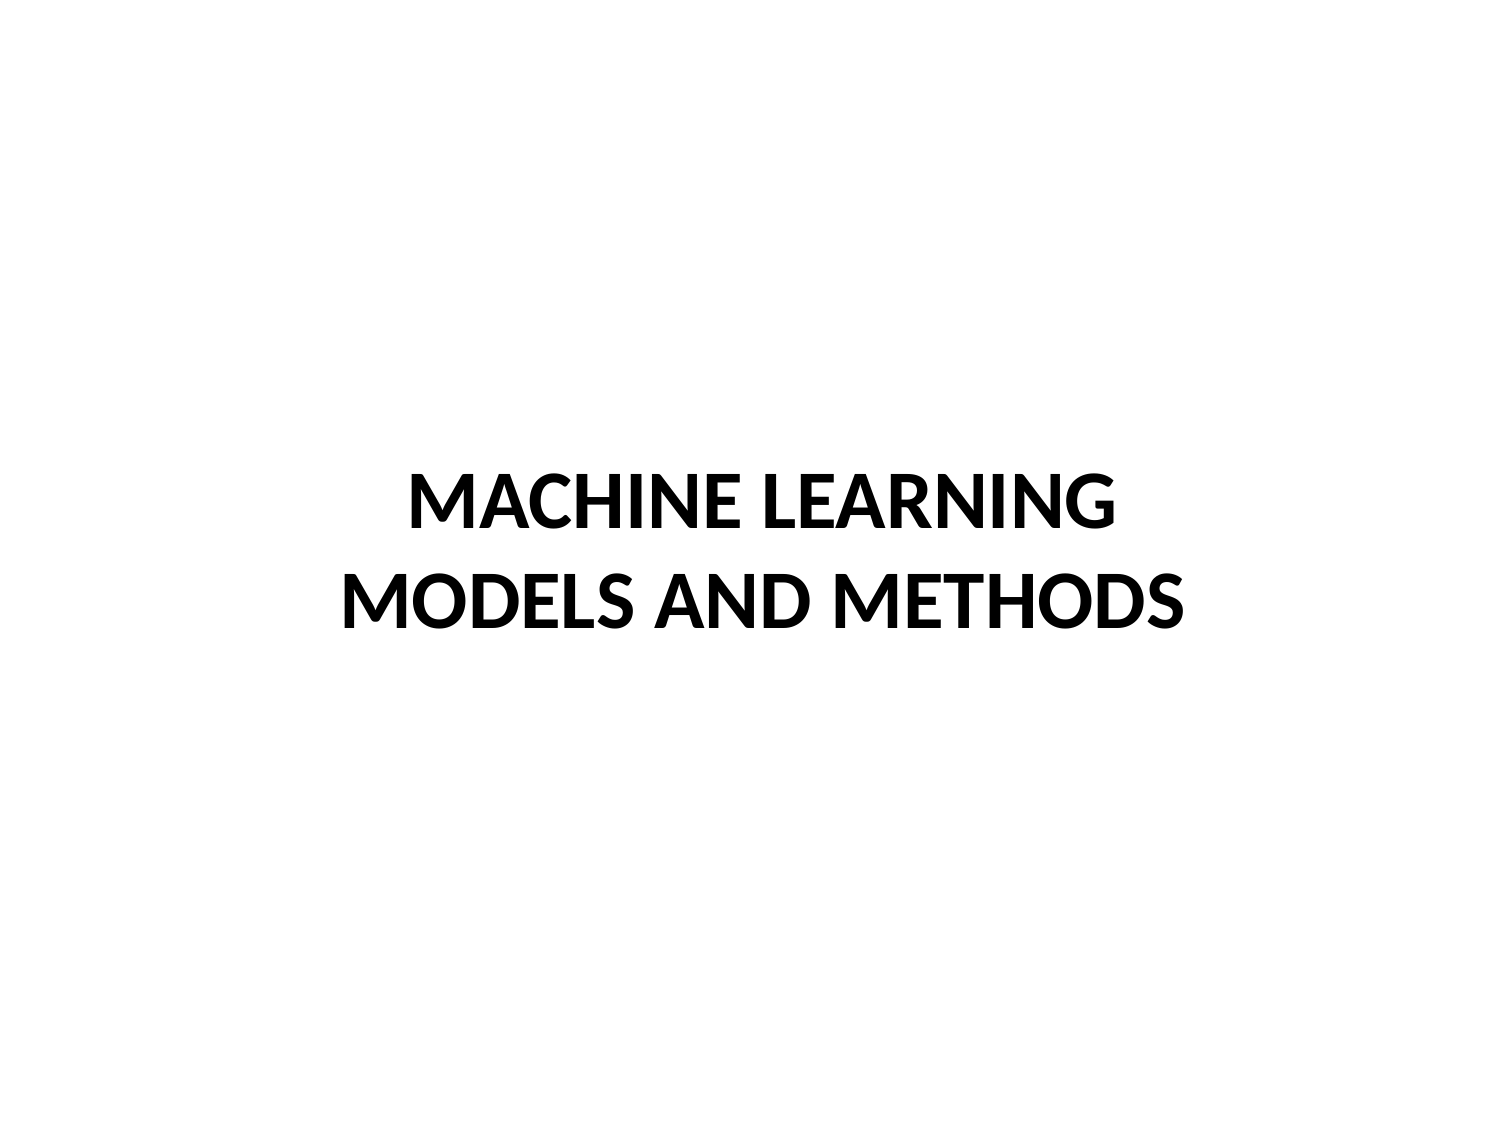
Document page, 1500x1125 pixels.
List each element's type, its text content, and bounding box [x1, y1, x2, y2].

title Machine Learning Models and Methods [125, 437, 1400, 661]
